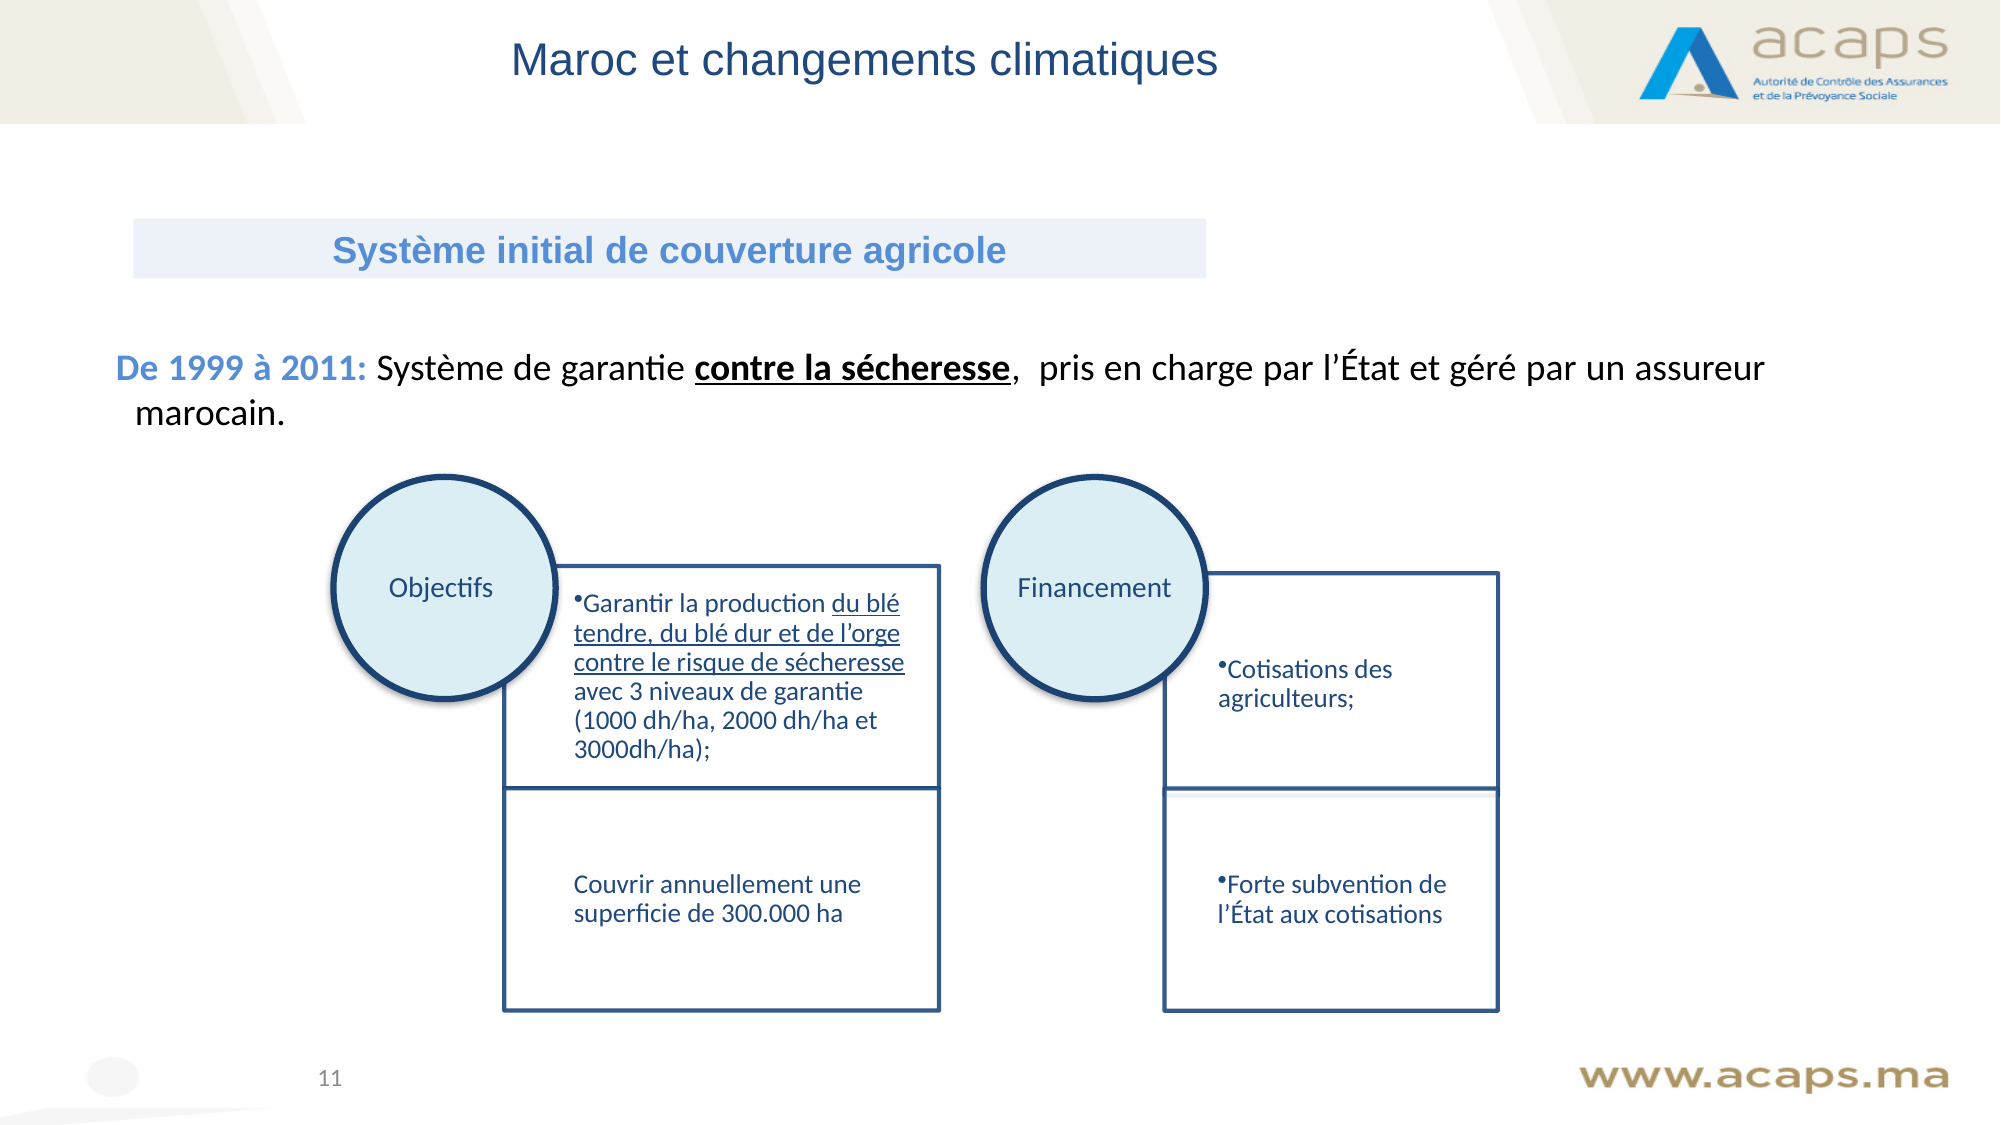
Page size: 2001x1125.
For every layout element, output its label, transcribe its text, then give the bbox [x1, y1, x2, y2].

text_box Système initial de couverture agricole [133, 218, 1207, 279]
text_box De 1999 à 2011: Système de garantie contre la sécheresse, pris en charge par l’État et géré par un assureur marocain. [63, 335, 1782, 477]
picture [0, 0, 2001, 1125]
text_box Maroc et changements climatiques [495, 22, 1235, 93]
slide_number 11 [7, 1046, 358, 1107]
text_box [275, 476, 1546, 1011]
